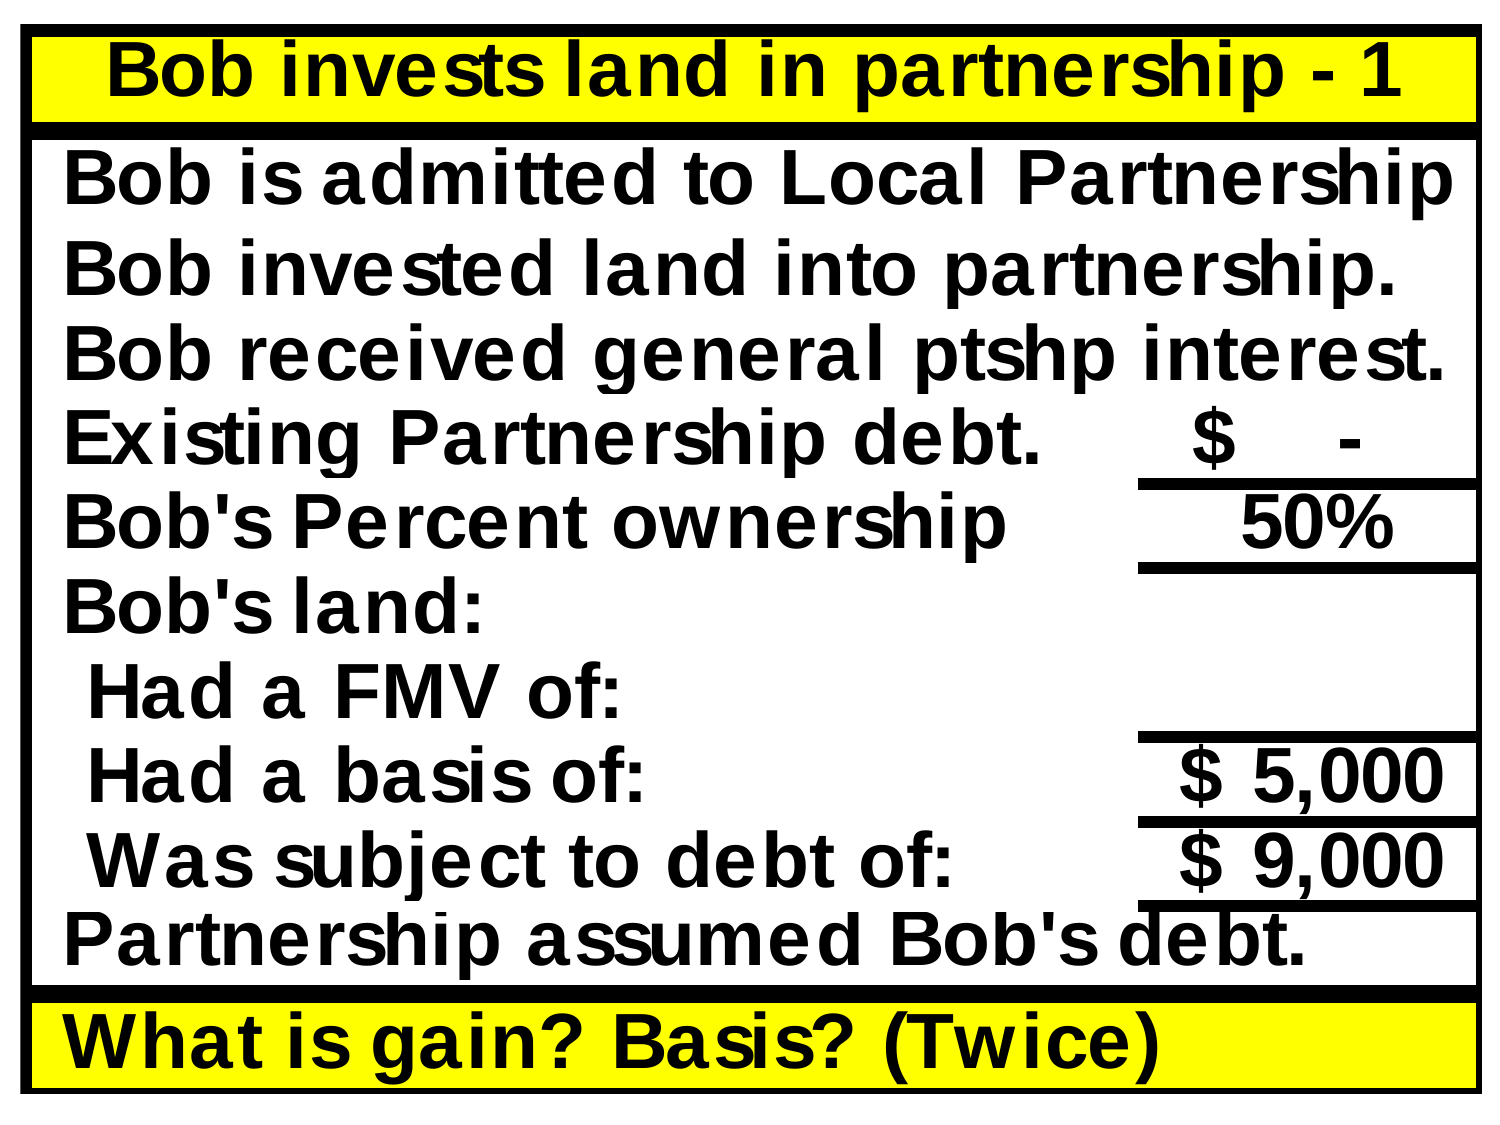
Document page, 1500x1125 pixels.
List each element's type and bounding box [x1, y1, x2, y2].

list [20, 24, 1489, 1101]
